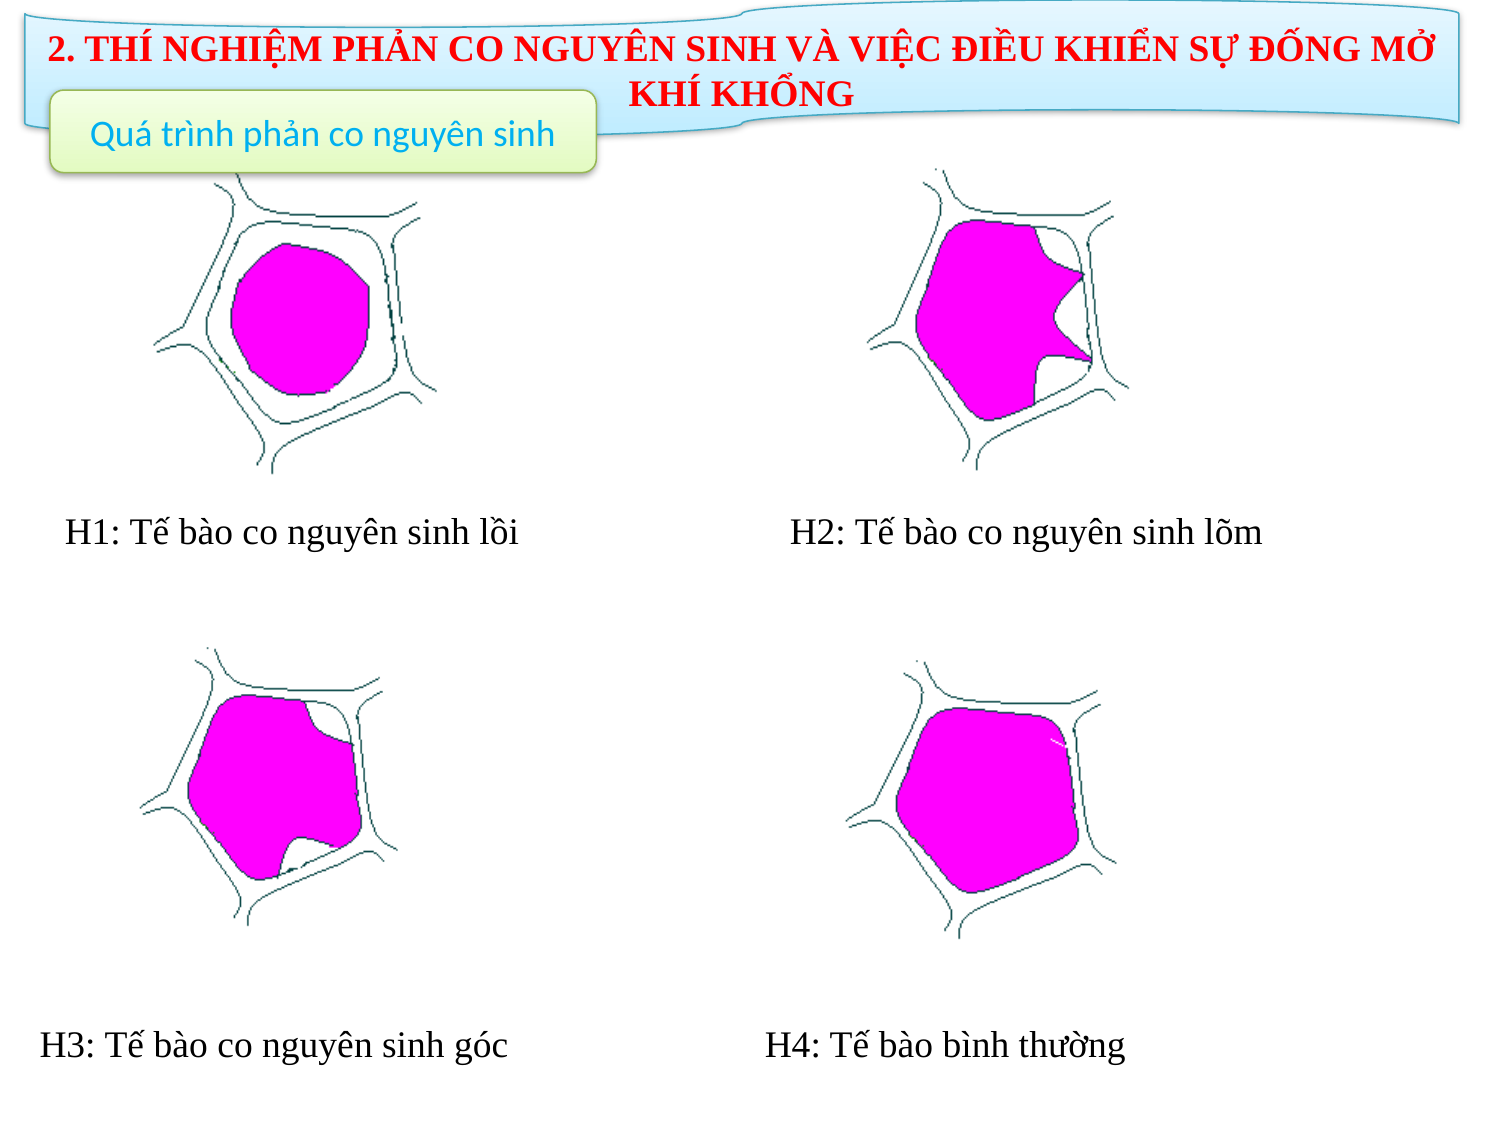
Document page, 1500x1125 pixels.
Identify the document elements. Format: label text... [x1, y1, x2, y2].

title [0, 62, 722, 548]
picture [0, 62, 1500, 1125]
text_box 2. THÍ NGHIỆM PHẢN CO NGUYÊN SINH VÀ VIỆC ĐIỀU KHIỂN SỰ ĐỐNG MỞ KHÍ KHỔNG [24, 0, 1460, 60]
